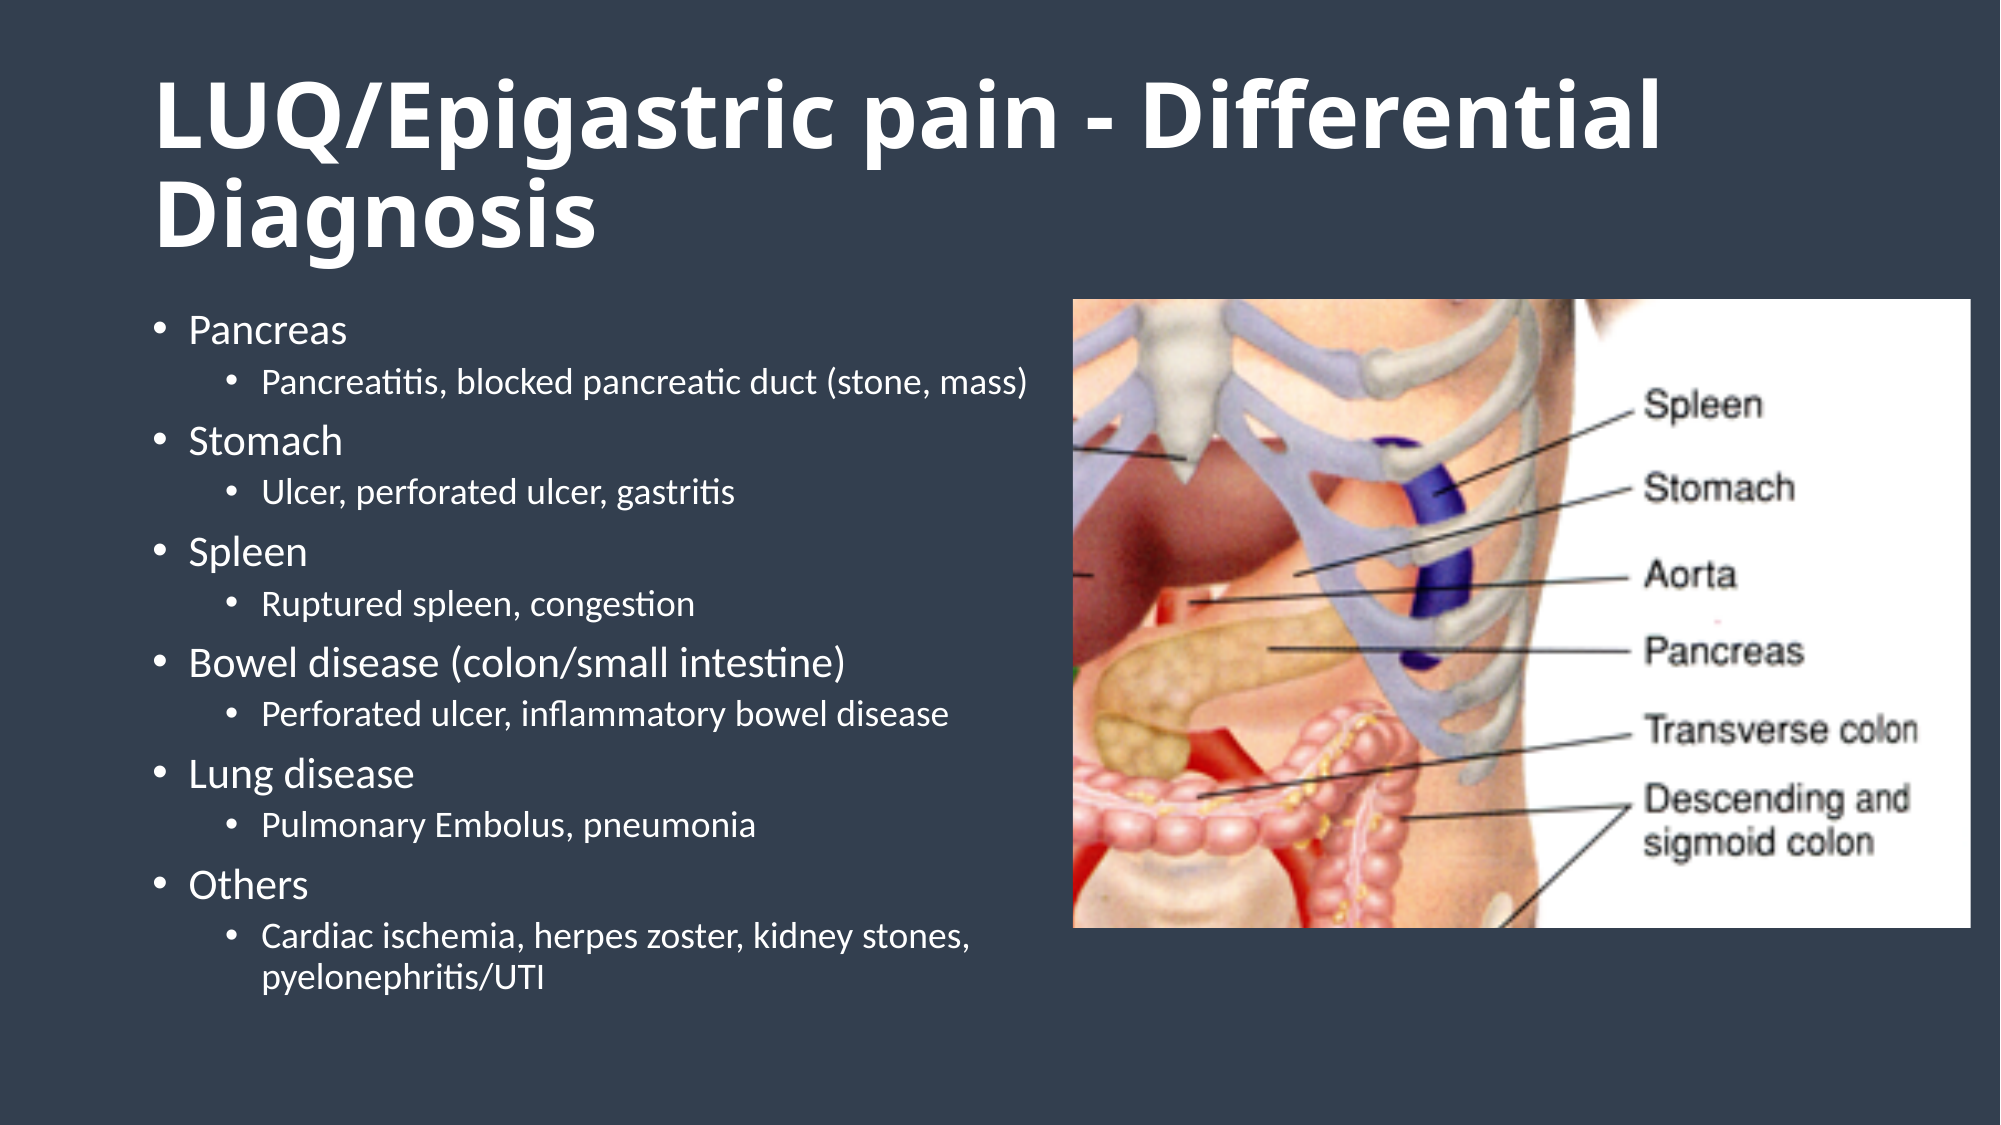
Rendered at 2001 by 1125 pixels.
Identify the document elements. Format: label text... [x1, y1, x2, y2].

list Pancreas Pancreatitis, blocked pancreatic duct (stone, mass) Stomach Ulcer, perforated ulcer, gastritis Spleen Ruptured spleen, congestion Bowel disease (colon/small intestine) Perforated ulcer, inflammatory bowel disease Lung disease Pulmonary Embolus, pneumonia Others Cardiac ischemia, herpes zoster, kidney stones, pyelonephritis/UTI [137, 299, 1103, 1014]
picture [1072, 299, 1971, 928]
title LUQ/Epigastric pain - Differential Diagnosis [137, 59, 1863, 278]
